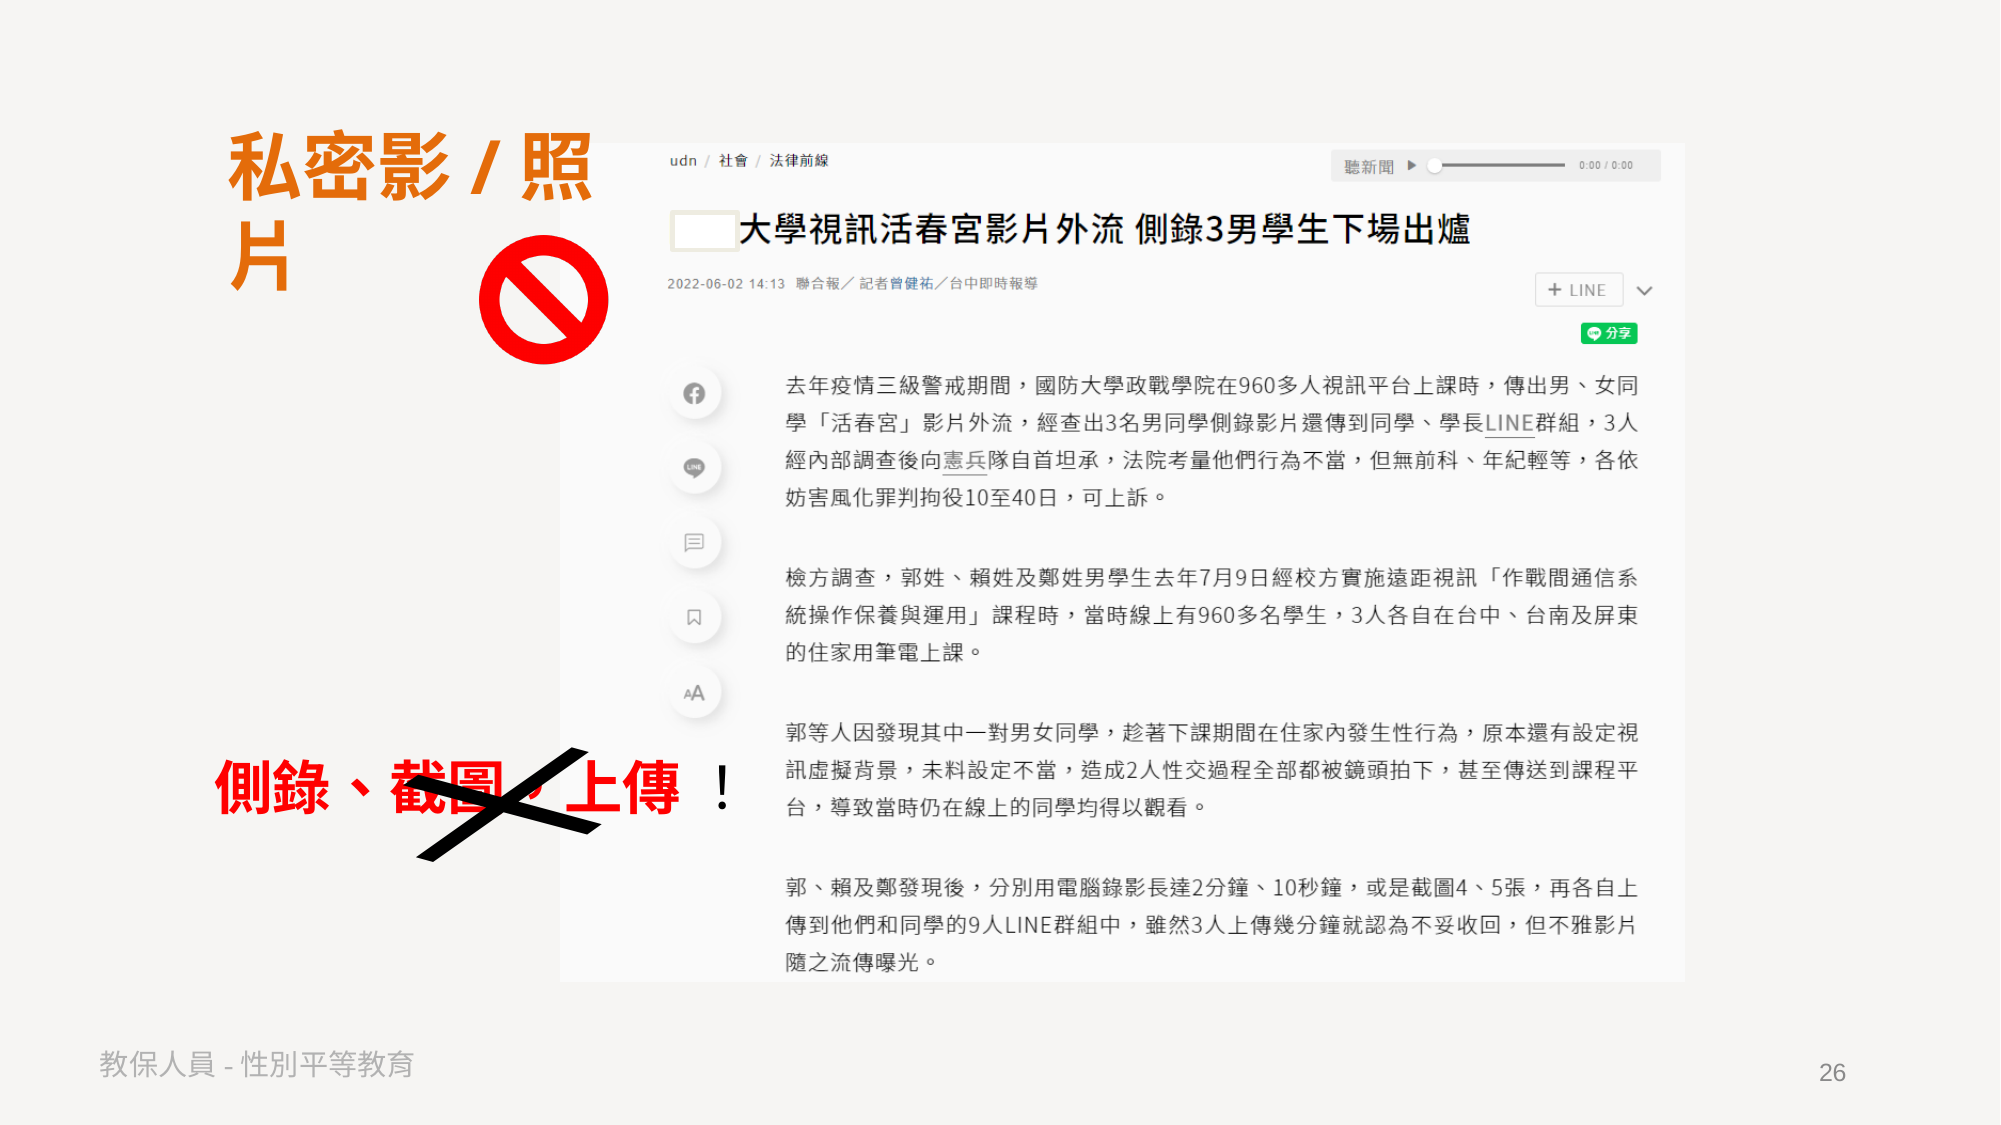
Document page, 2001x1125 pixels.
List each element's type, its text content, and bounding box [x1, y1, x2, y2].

slide_number 25 [1812, 1057, 1856, 1090]
text_box 側錄、截圖，上傳 ！ [199, 743, 554, 829]
picture [462, 143, 1686, 982]
slide_number 教保人員-性別平等教育 [99, 1046, 560, 1103]
text_box 私密影/照片 [212, 112, 673, 308]
